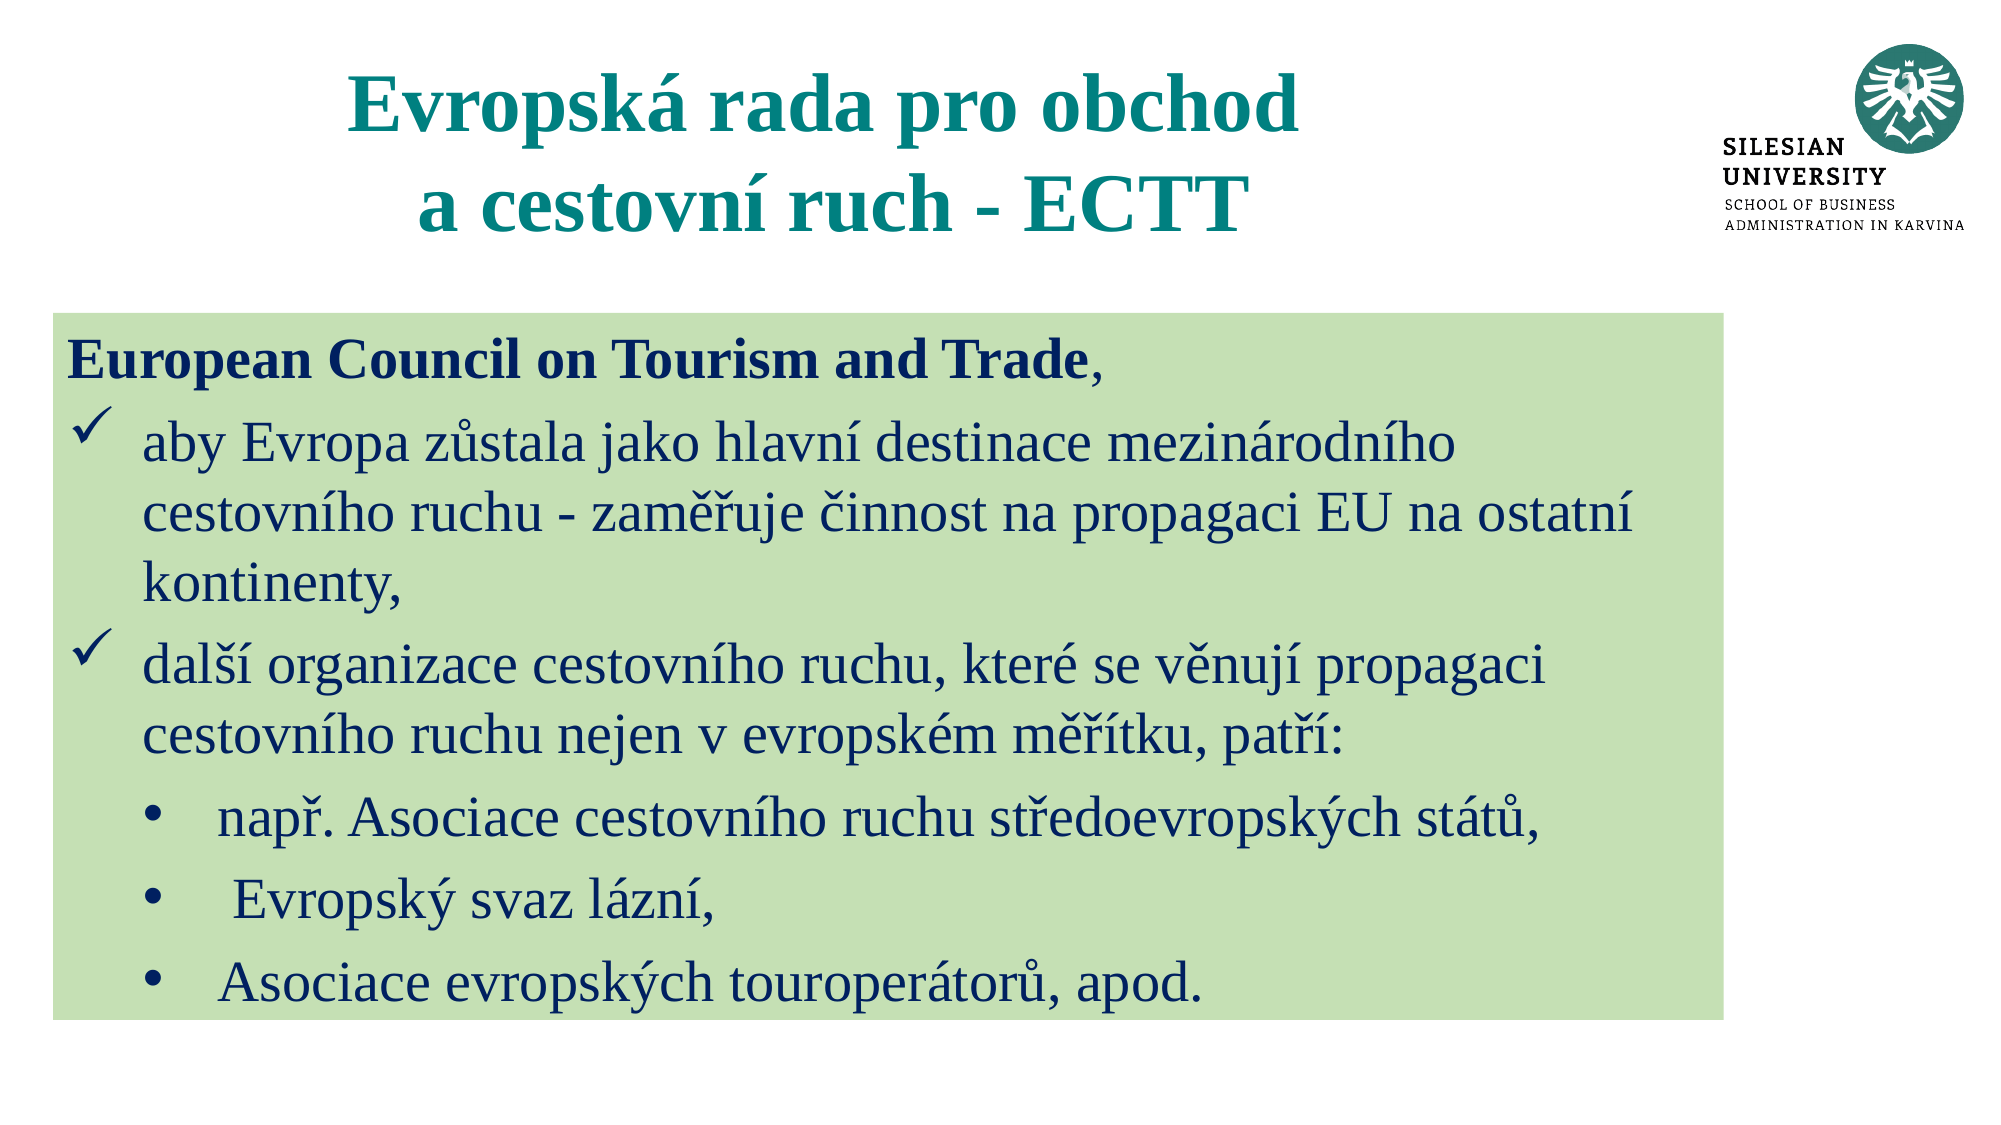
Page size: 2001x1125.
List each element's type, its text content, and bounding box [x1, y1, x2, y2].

text_box European Council on Tourism and Trade, aby Evropa zůstala jako hlavní destinace mezinárodního cestovního ruchu - zaměřuje činnost na propagaci EU na ostatní kontinenty, další organizace cestovního ruchu, které se věnují propagaci cestovního ruchu nejen v evropském měřítku, patří: např. Asociace cestovního ruchu středoevropských států, Evropský svaz lázní, Asociace evropských touroperátorů, apod. [53, 312, 1724, 1020]
text_box Evropská rada pro obchod a cestovní ruch - ECTT [0, 40, 1668, 255]
picture [1723, 44, 1964, 230]
